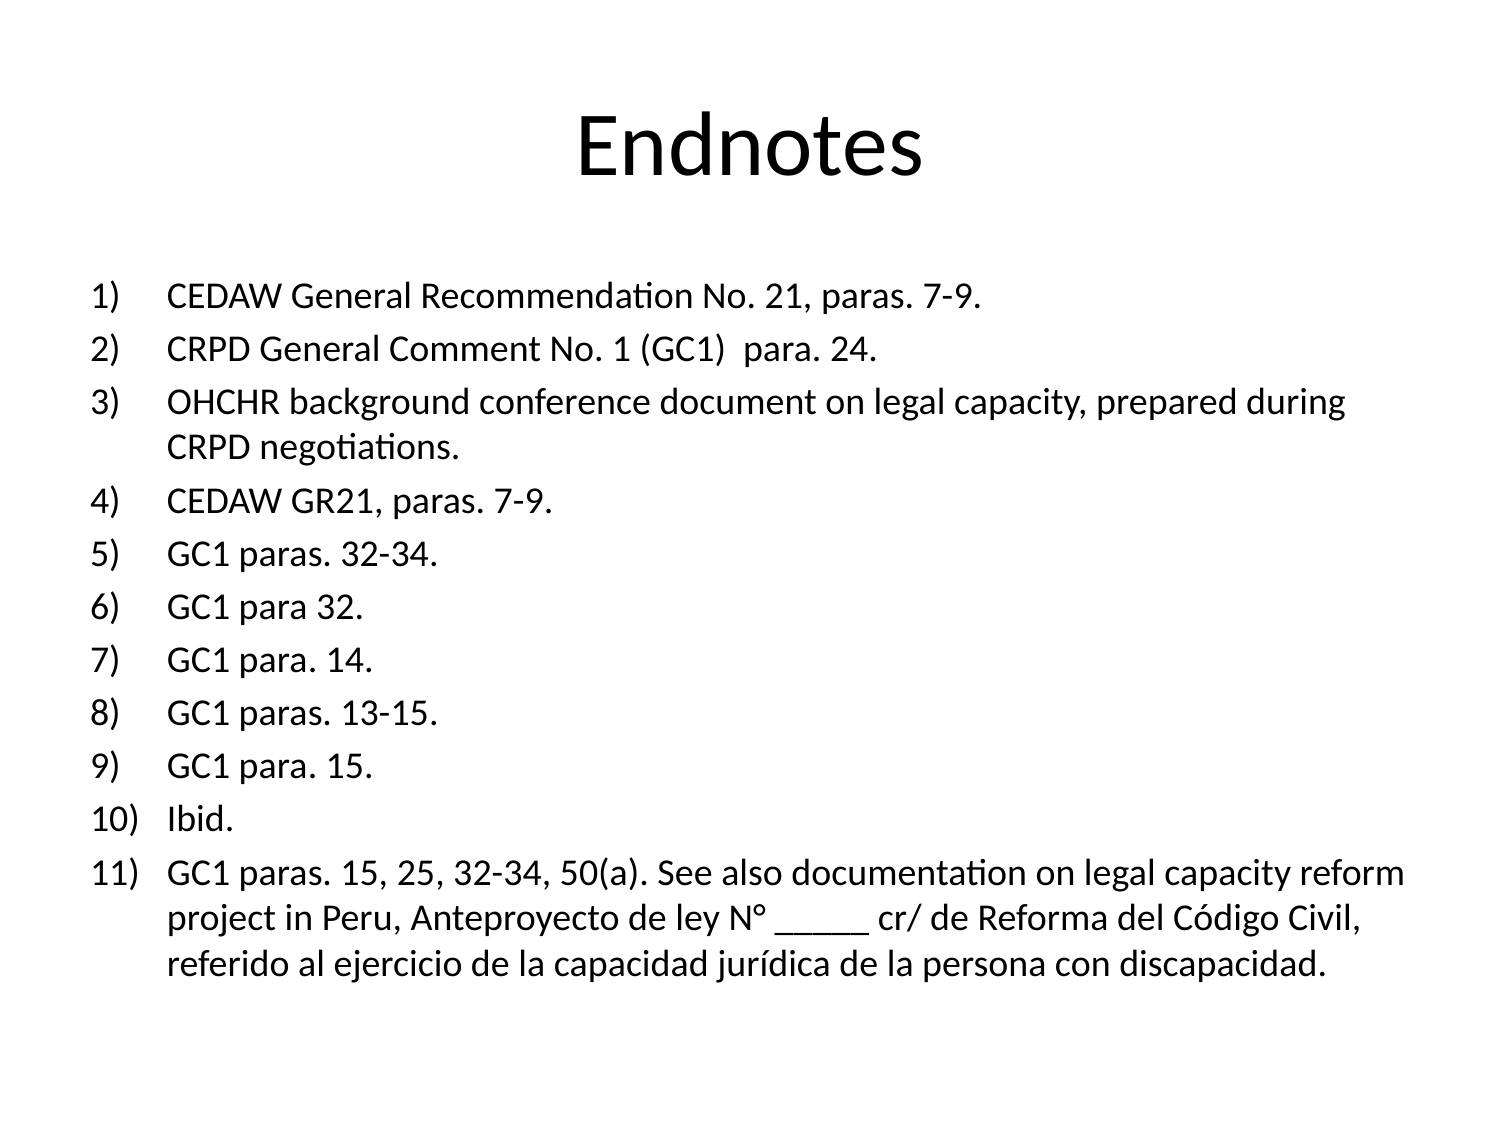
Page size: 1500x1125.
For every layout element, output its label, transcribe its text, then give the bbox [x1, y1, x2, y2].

list CEDAW General Recommendation No. 21, paras. 7-9. CRPD General Comment No. 1 (GC1) para. 24. OHCHR background conference document on legal capacity, prepared during CRPD negotiations. CEDAW GR21, paras. 7-9. GC1 paras. 32-34. GC1 para 32. GC1 para. 14. GC1 paras. 13-15. GC1 para. 15. Ibid. GC1 paras. 15, 25, 32-34, 50(a). See also documentation on legal capacity reform project in Peru, Anteproyecto de ley N° _____ cr/ de Reforma del Código Civil, referido al ejercicio de la capacidad jurídica de la persona con discapacidad. [75, 262, 1425, 1005]
title Endnotes [75, 45, 1425, 233]
